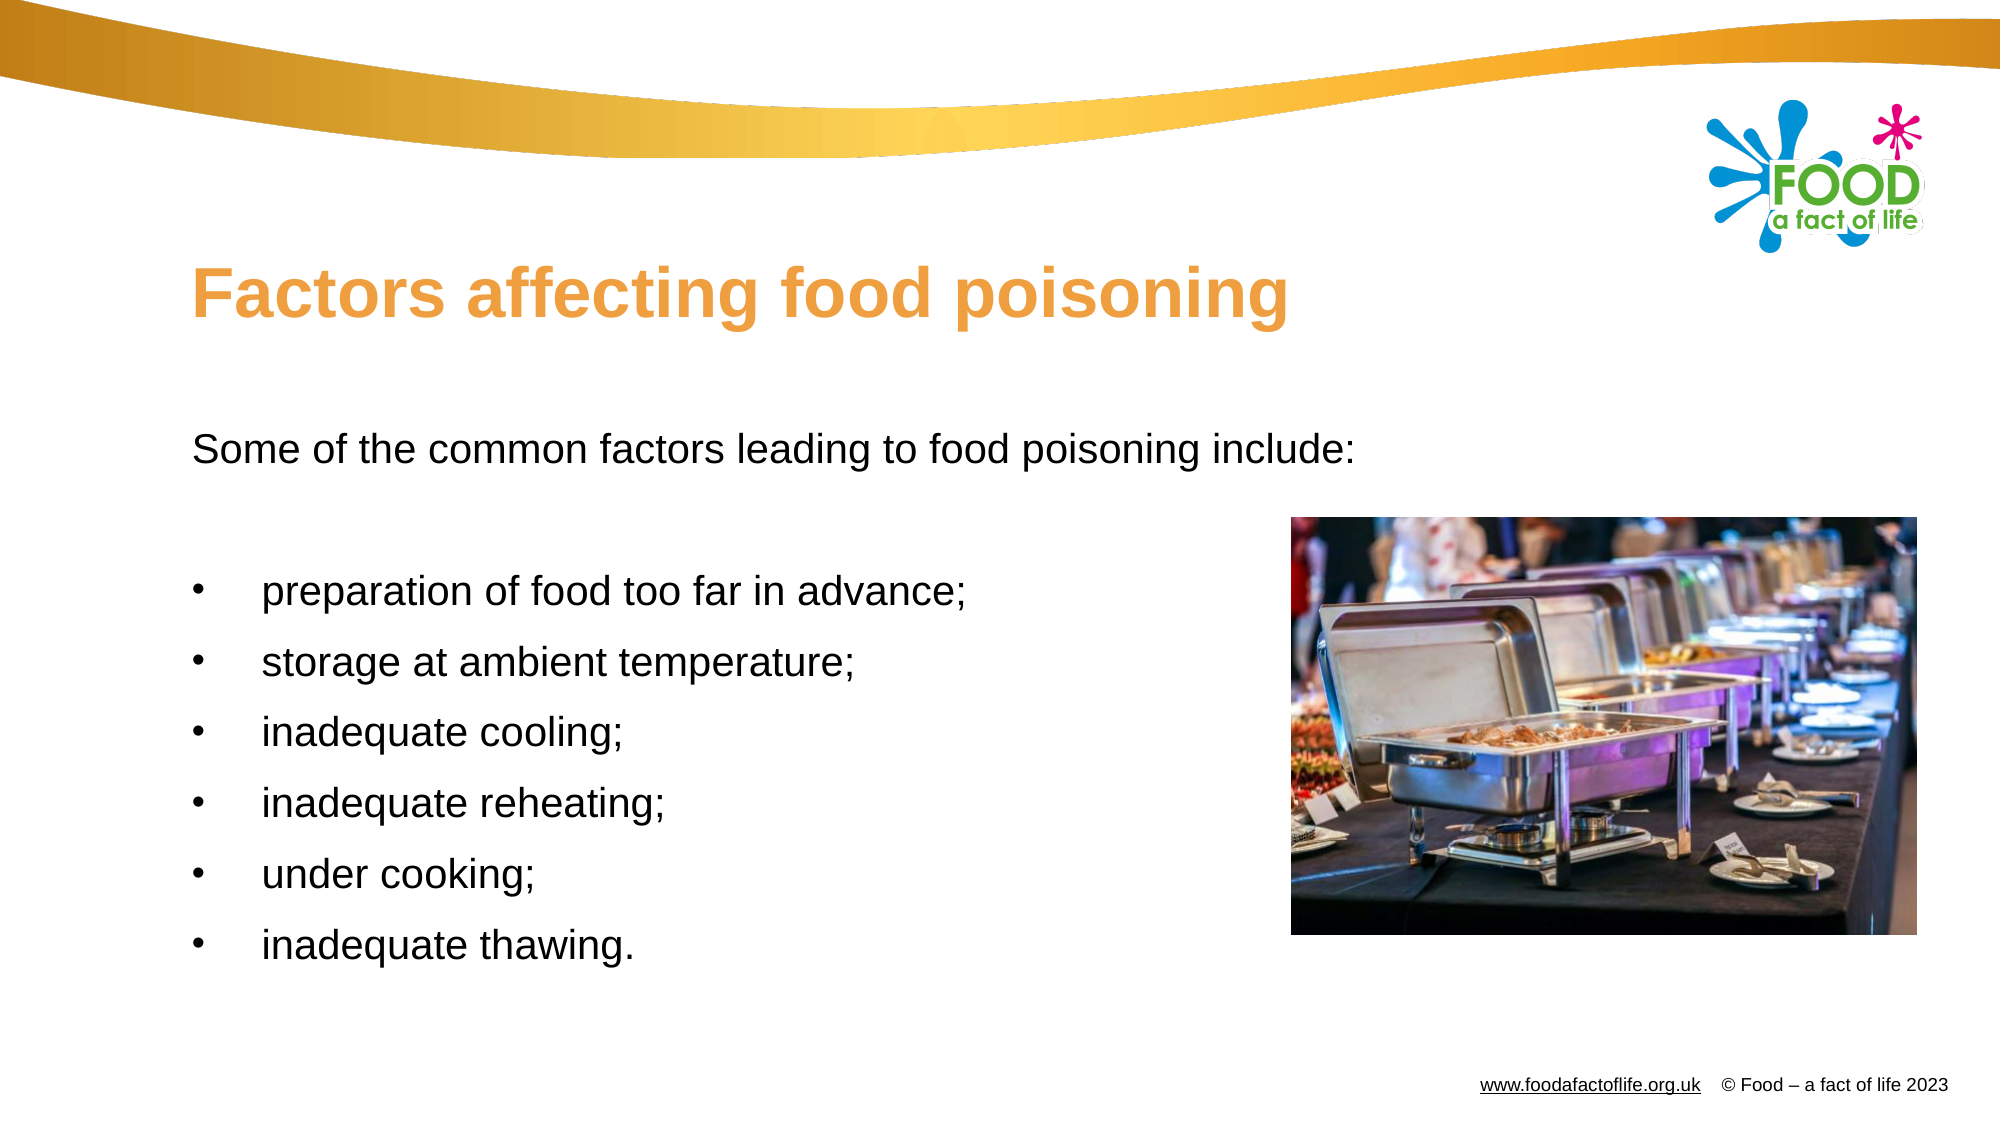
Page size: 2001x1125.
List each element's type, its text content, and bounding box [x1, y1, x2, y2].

picture [0, 0, 2000, 1125]
subtitle Some of the common factors leading to food poisoning include: preparation of food too far in advance; storage at ambient temperature; inadequate cooling; inadequate reheating; under cooking; inadequate thawing. [191, 421, 1787, 1013]
title Factors affecting food poisoning [191, 256, 1787, 375]
